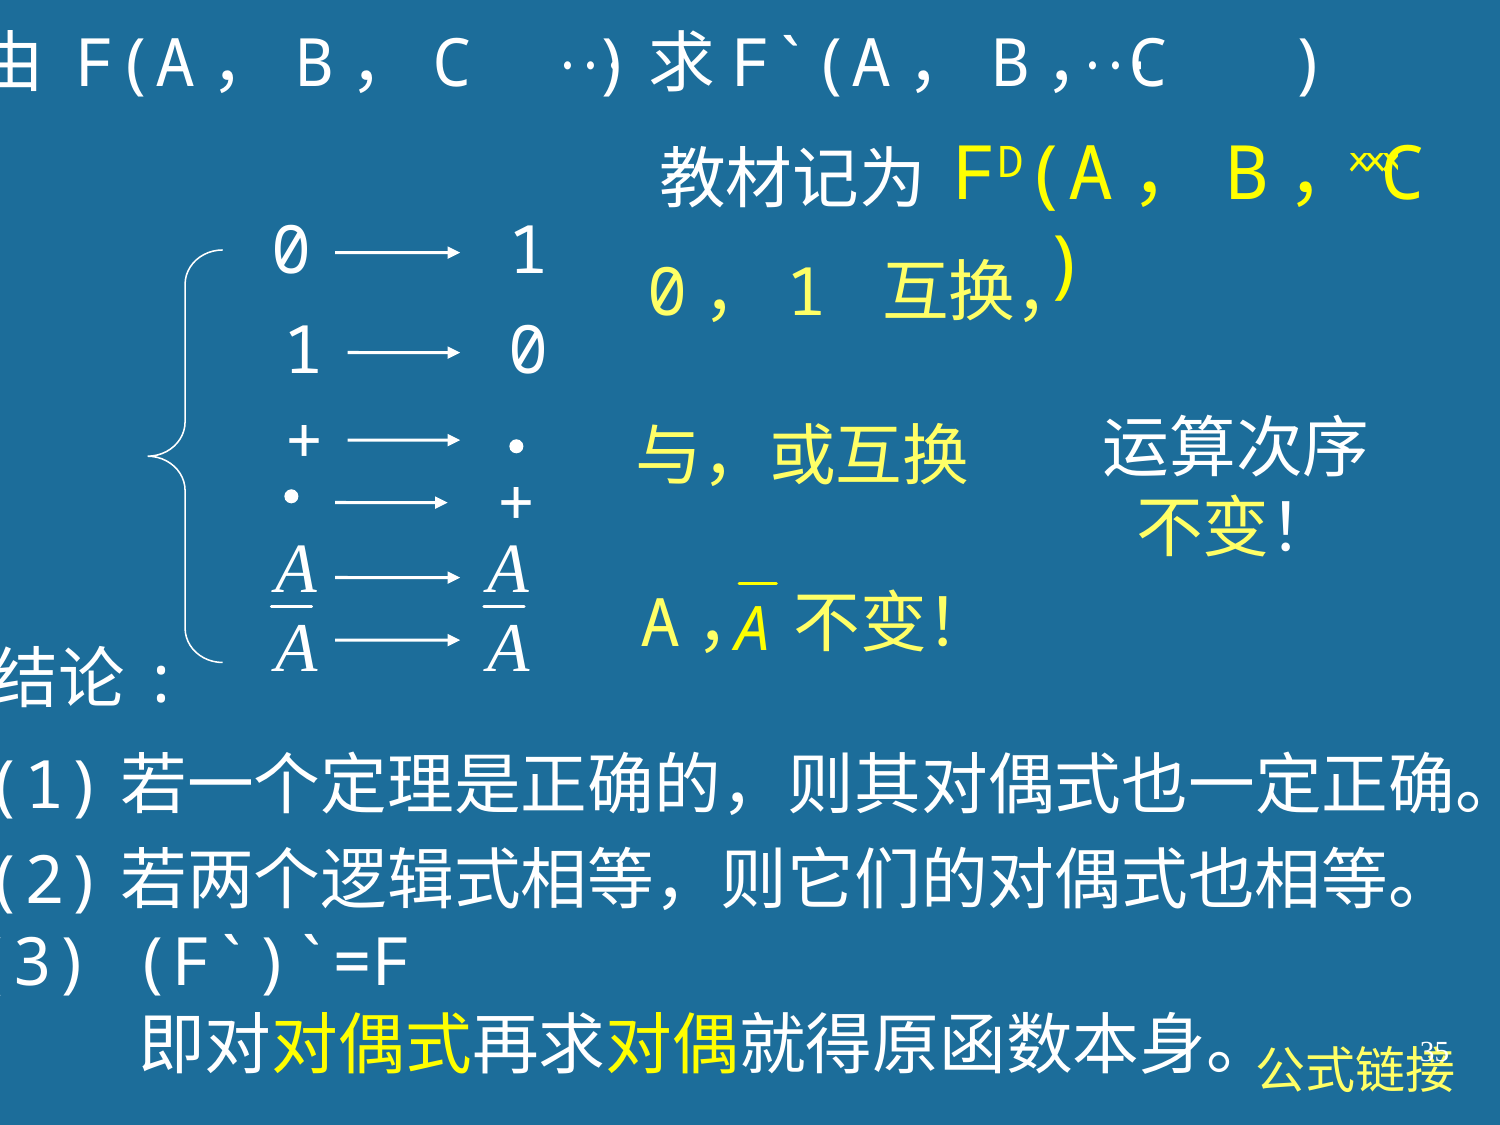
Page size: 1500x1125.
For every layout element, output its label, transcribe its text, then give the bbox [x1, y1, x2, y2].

text_box 公式链接 [1240, 1030, 1471, 1106]
text_box 即对对偶式再求对偶就得原函数本身。 [123, 994, 1288, 1090]
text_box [104, 11, 1202, 108]
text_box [147, 199, 558, 680]
text_box 0，1 互换， [632, 241, 1313, 337]
text_box (1)若一个定理是正确的，则其对偶式也一定正确。 [0, 734, 1500, 830]
text_box (2)若两个逻辑式相等，则它们的对偶式也相等。 [0, 830, 1471, 925]
text_box 教材记为 [644, 128, 1008, 224]
text_box FD(A，B，C ) [937, 117, 1465, 312]
text_box 运算次序 不变！ [996, 397, 1477, 573]
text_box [1344, 153, 1398, 187]
text_box (3) (F`)`=F [0, 925, 428, 1007]
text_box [625, 567, 1466, 669]
text_box 与，或互换 [621, 405, 1149, 501]
slide_number 35 [1151, 1025, 1465, 1100]
text_box 结论: [0, 628, 197, 724]
